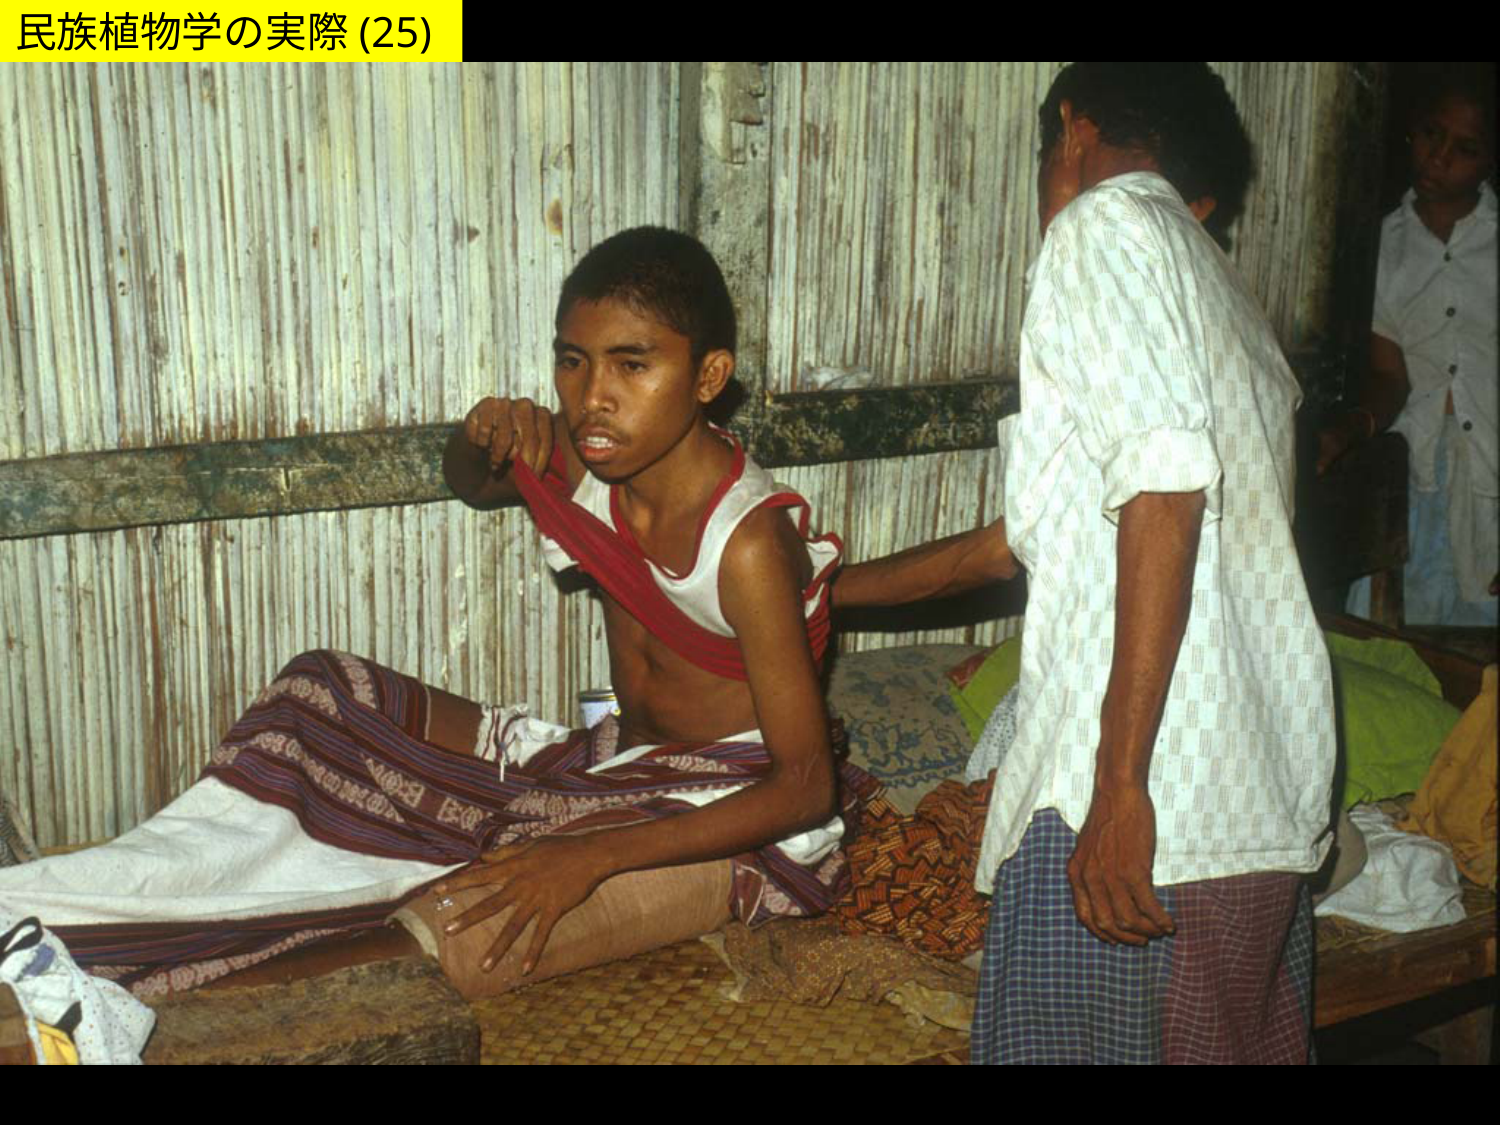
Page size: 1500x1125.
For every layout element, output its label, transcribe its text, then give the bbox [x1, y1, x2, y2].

title 民族植物学の実際(25) [0, 0, 463, 62]
picture [0, 62, 1500, 1065]
